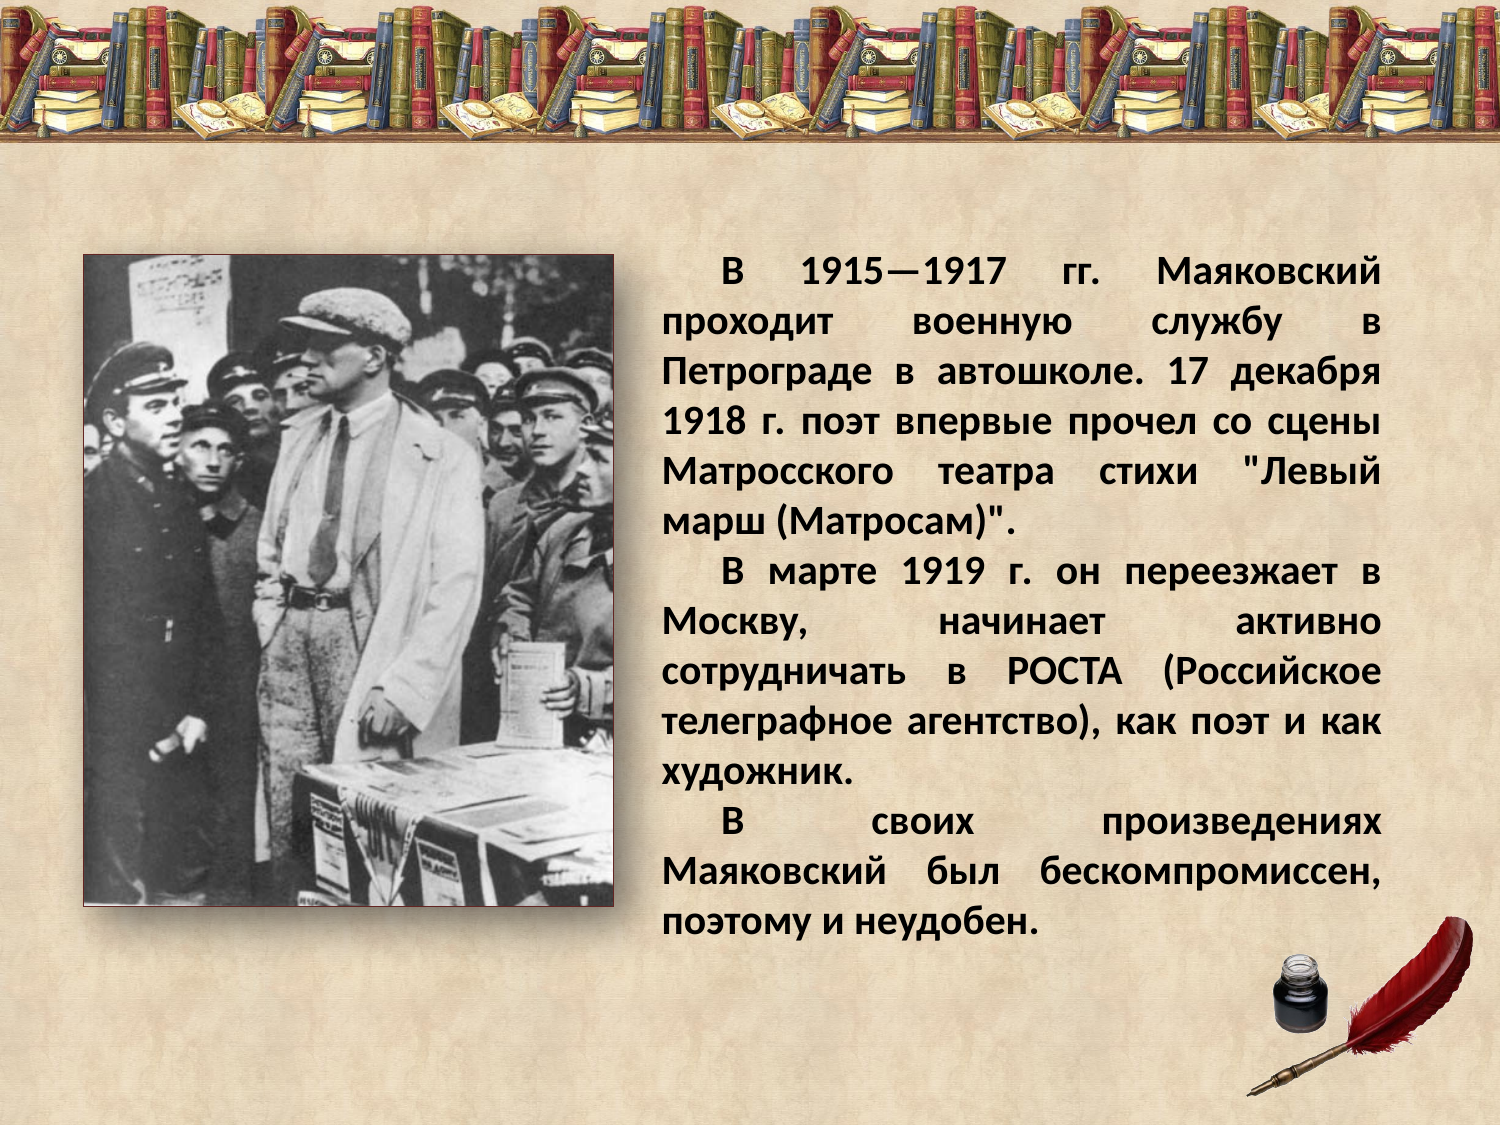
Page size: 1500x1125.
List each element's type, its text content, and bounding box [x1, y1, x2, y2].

picture [0, 0, 1500, 1125]
text_box В 1915—1917 гг. Маяковский проходит военную службу в Петрограде в автошколе. 17 декабря 1918 г. поэт впервые прочел со сцены Матросского театра стихи "Левый марш (Матросам)". В марте 1919 г. он переезжает в Москву, начинает активно сотрудничать в РОСТА (Российское телеграфное агентство), как поэт и как художник. В своих произведениях Маяковский был бескомпромиссен, поэтому и неудобен. [646, 235, 1397, 951]
